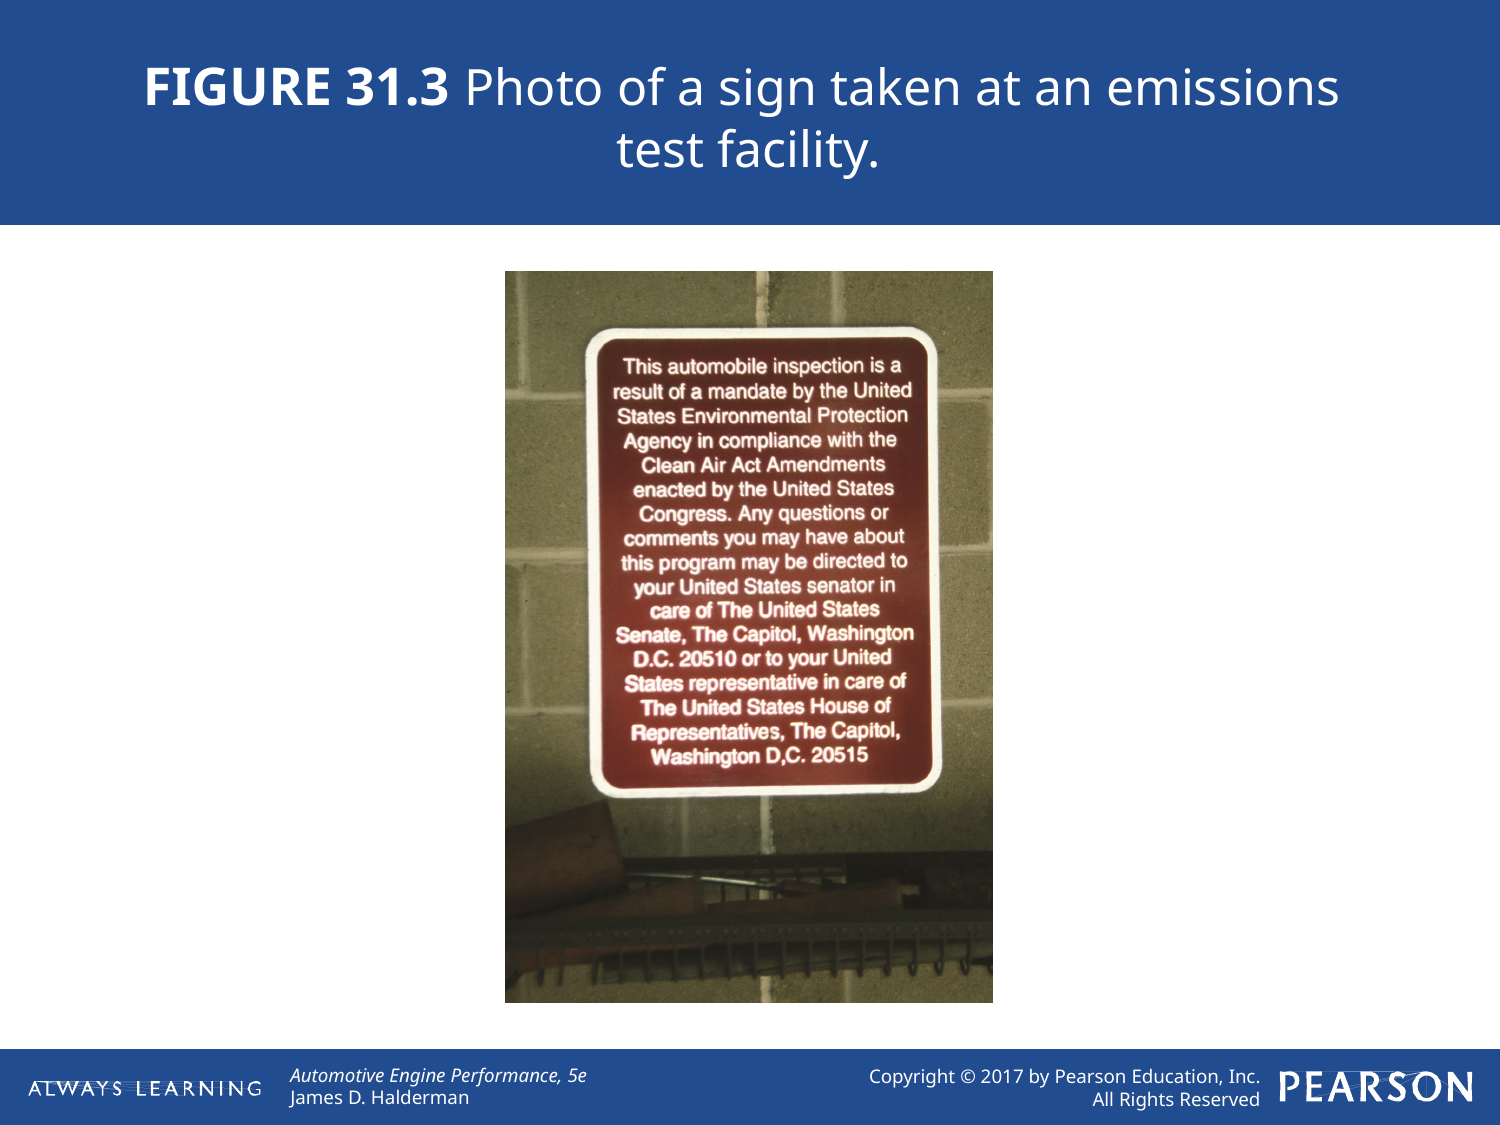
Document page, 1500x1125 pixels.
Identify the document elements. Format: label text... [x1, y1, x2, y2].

picture [505, 271, 993, 1003]
title FIGURE 31.3 Photo of a sign taken at an emissions test facility. [0, 0, 1500, 225]
